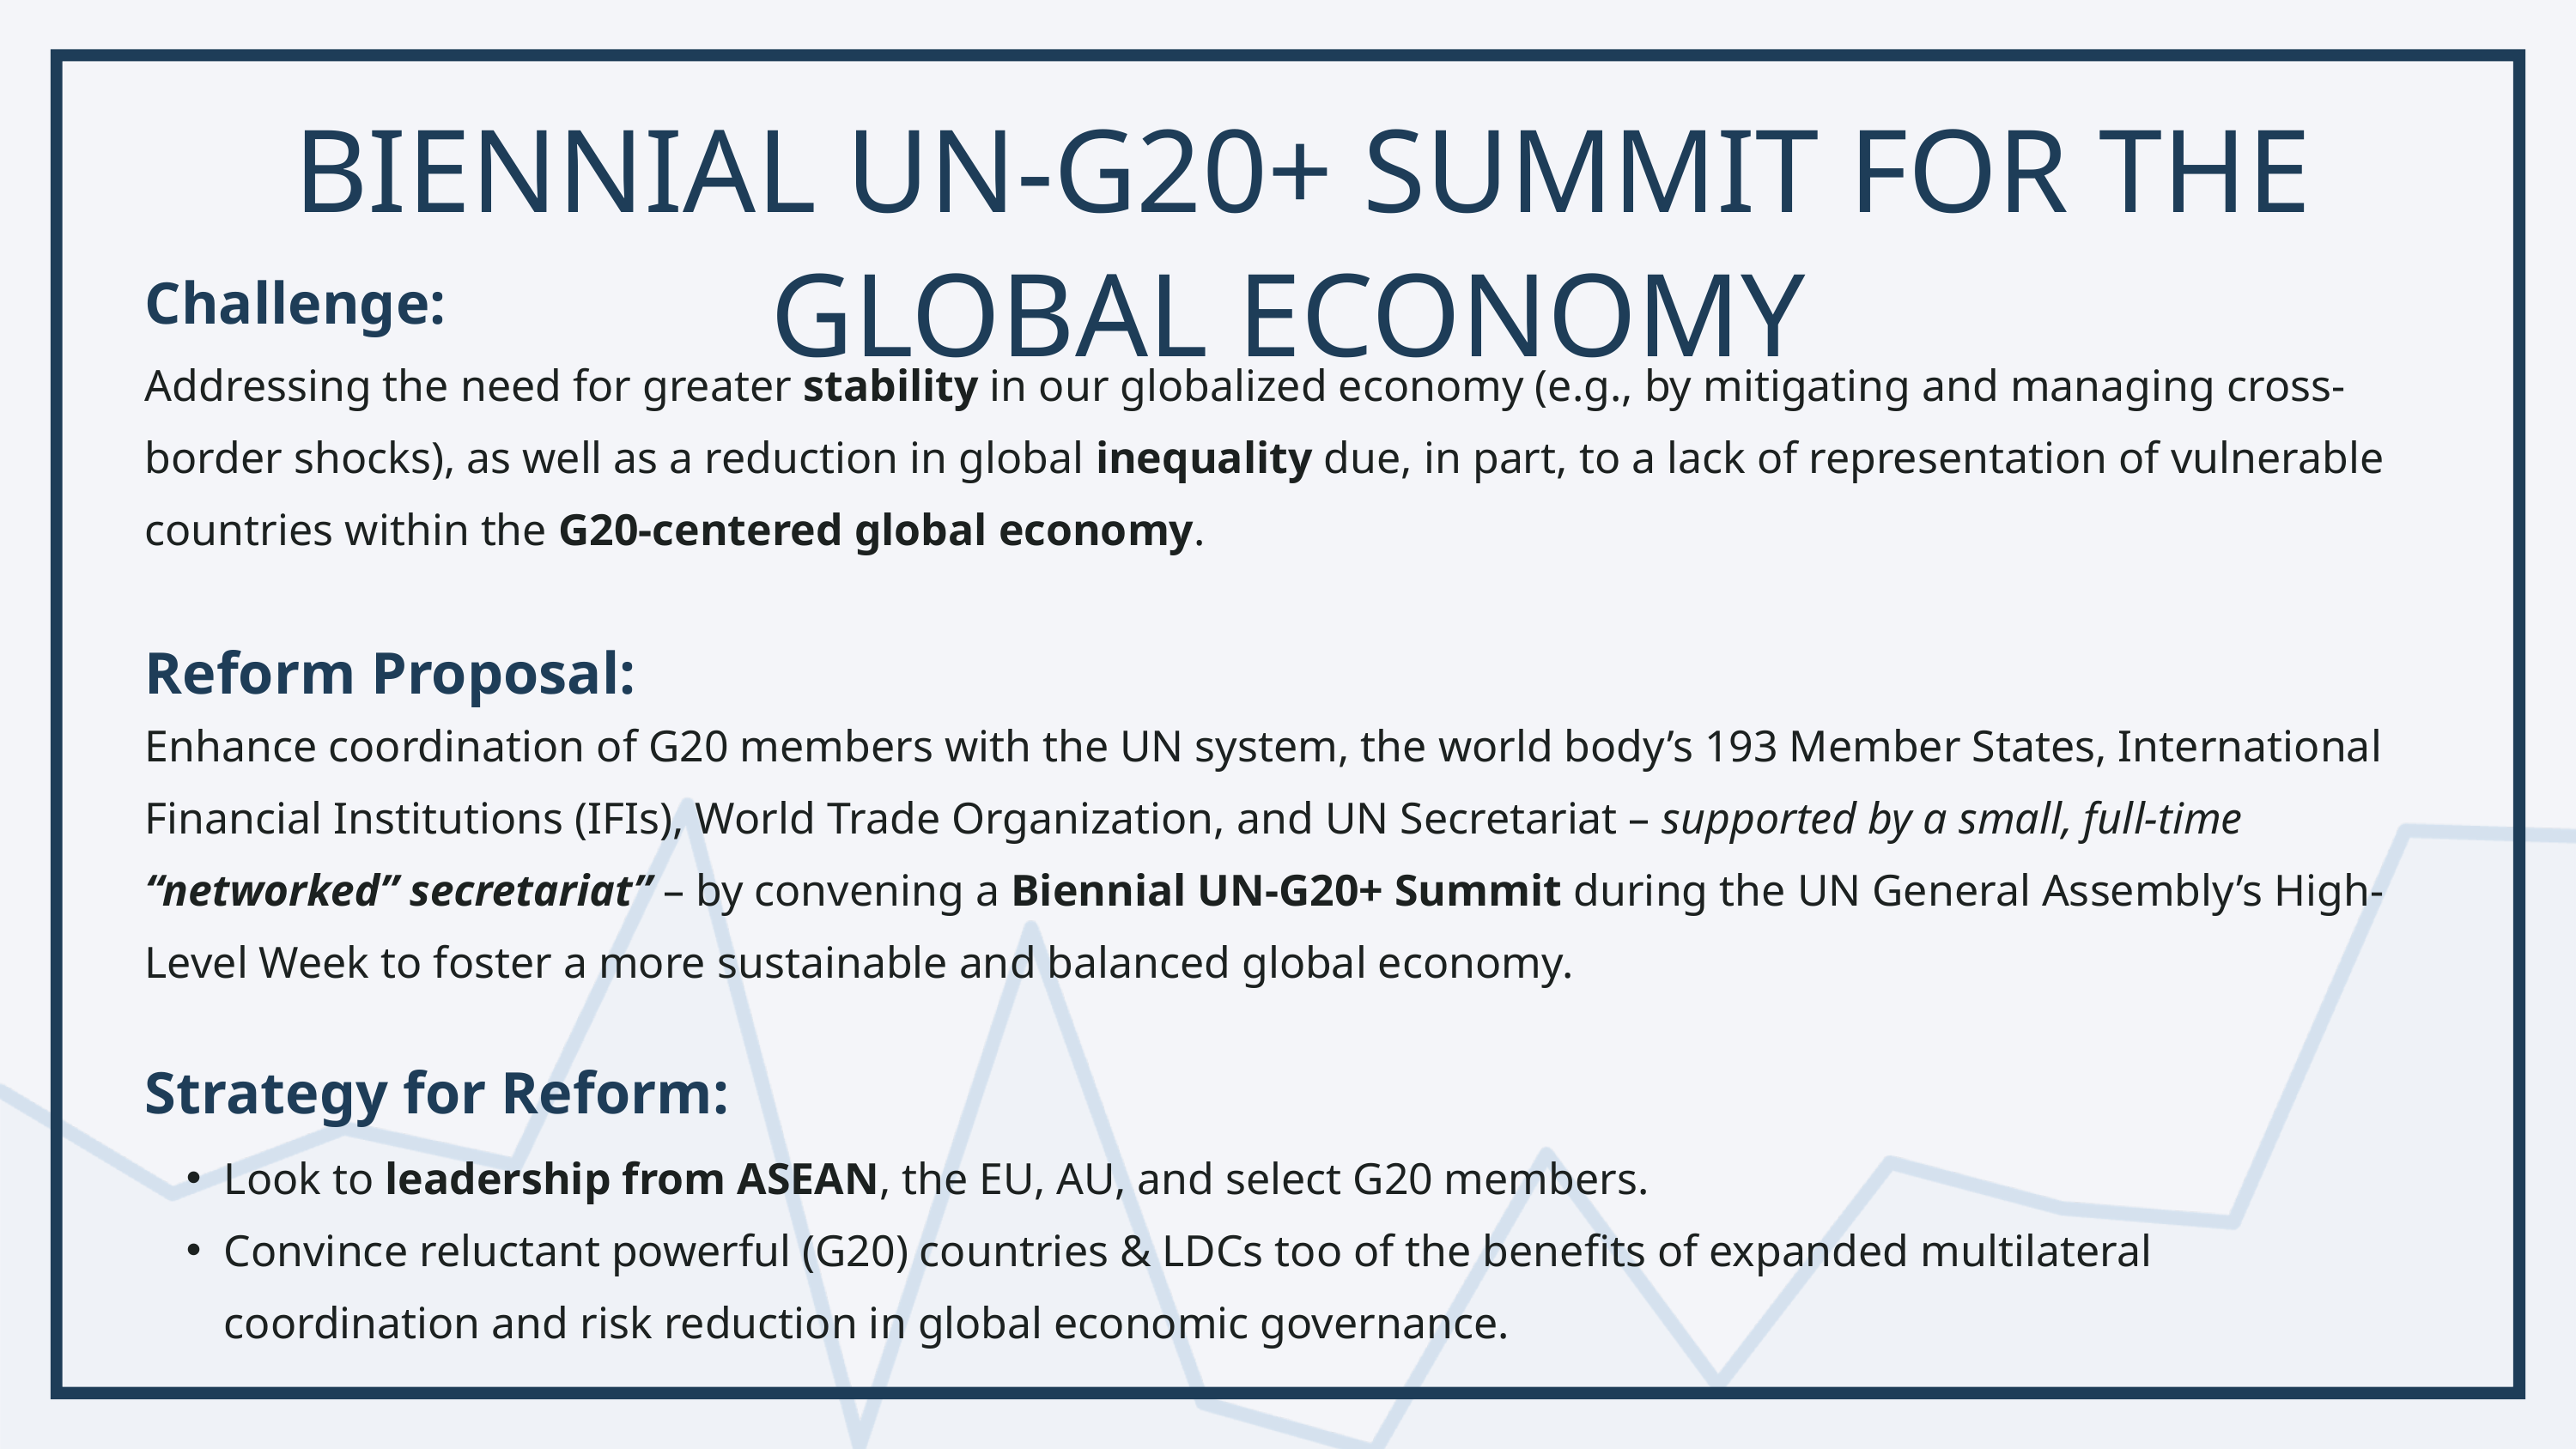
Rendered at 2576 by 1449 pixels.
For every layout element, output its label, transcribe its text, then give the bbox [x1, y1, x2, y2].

text_box Reform Proposal: [144, 609, 1218, 706]
text_box [0, 796, 2576, 1449]
text_box Strategy for Reform: [144, 1028, 1218, 1125]
text_box [50, 49, 2526, 1400]
text_box Addressing the need for greater stability in our globalized economy (e.g., by mitigating and managing cross-border shocks), as well as a reduction in global inequality due, in part, to a lack of representation of vulnerable countries within the G20-centered global economy. Enhance coordination of G20 members with the UN system, the world body’s 193 Member States, International Financial Institutions (IFIs), World Trade Organization, and UN Secretariat – supported by a small, full-time “networked” secretariat” – by convening a Biennial UN-G20+ Summit during the UN General Assembly’s High-Level Week to foster a more sustainable and balanced global economy. Look to leadership from ASEAN, the EU, AU, and select G20 members. Convince reluctant powerful (G20) countries & LDCs too of the benefits of expanded multilateral coordination and risk reduction in global economic governance. [144, 380, 2406, 1348]
text_box BIENNIAL UN-G20+ SUMMIT FOR THE GLOBAL ECONOMY [120, 91, 2456, 380]
